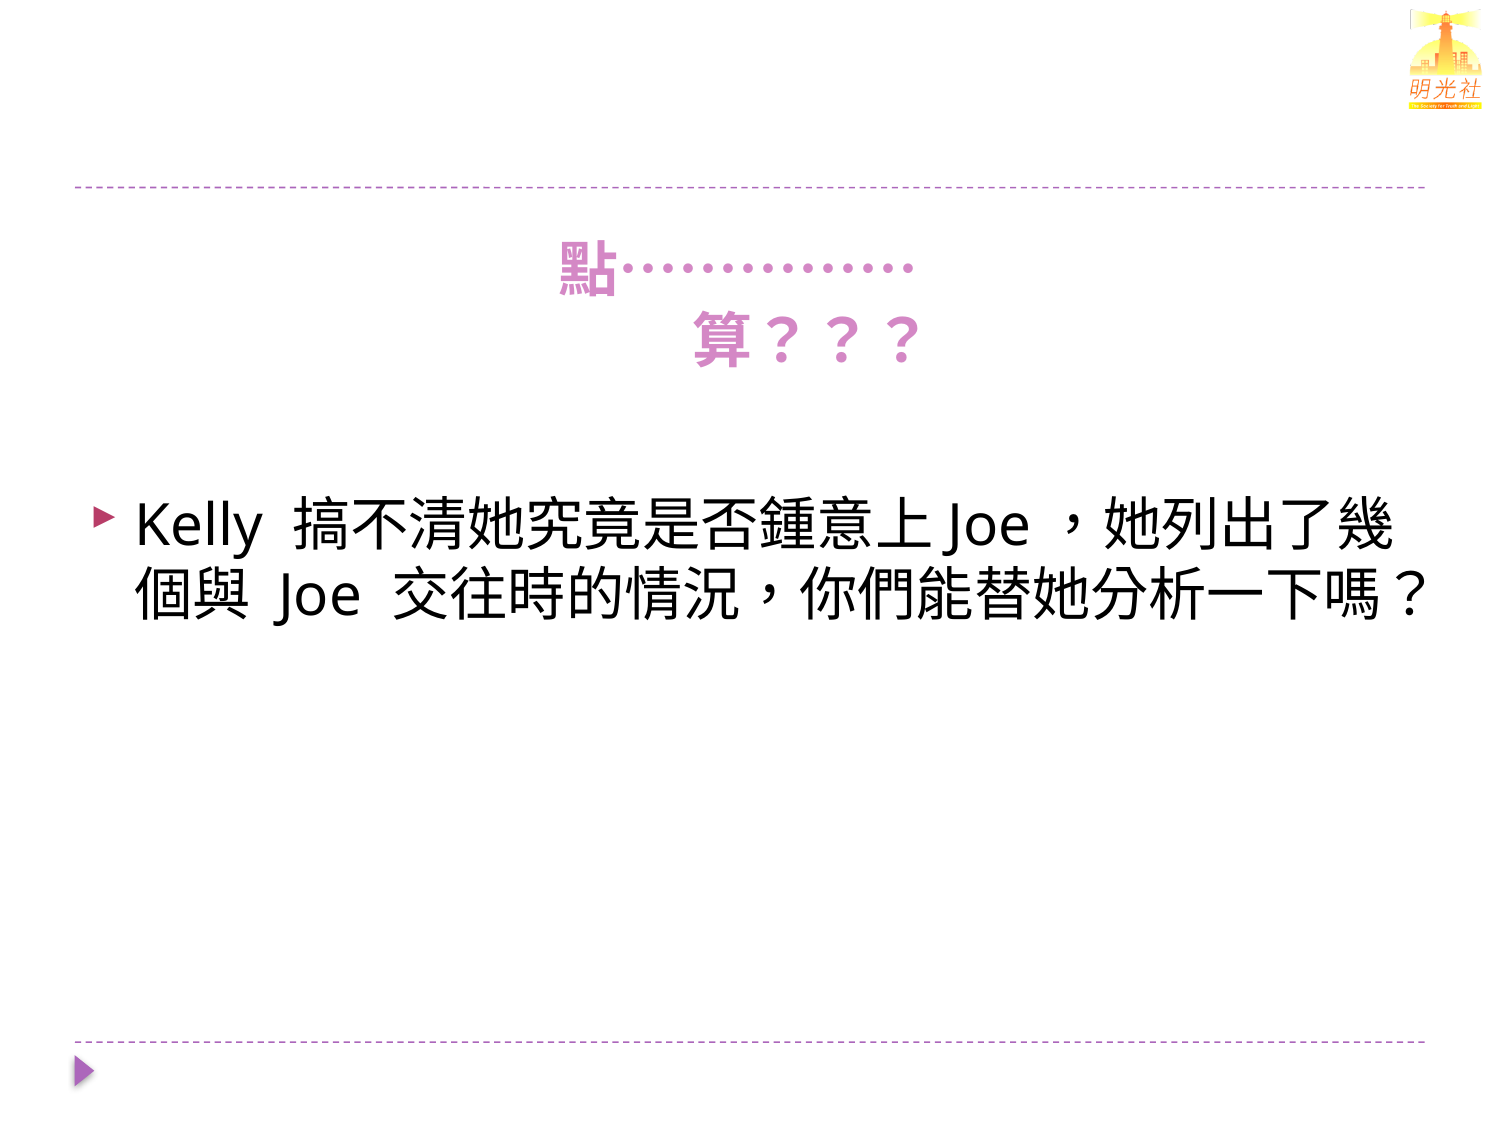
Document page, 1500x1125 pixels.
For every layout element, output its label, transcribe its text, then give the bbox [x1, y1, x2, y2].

list Kelly 搞不清她究竟是否鍾意上Joe，她列出了幾個與 Joe 交往時的情況，你們能替她分析一下嗎？ [75, 479, 1425, 1010]
title 點…………… 算？？？ [76, 219, 1427, 383]
picture [1399, 6, 1492, 109]
